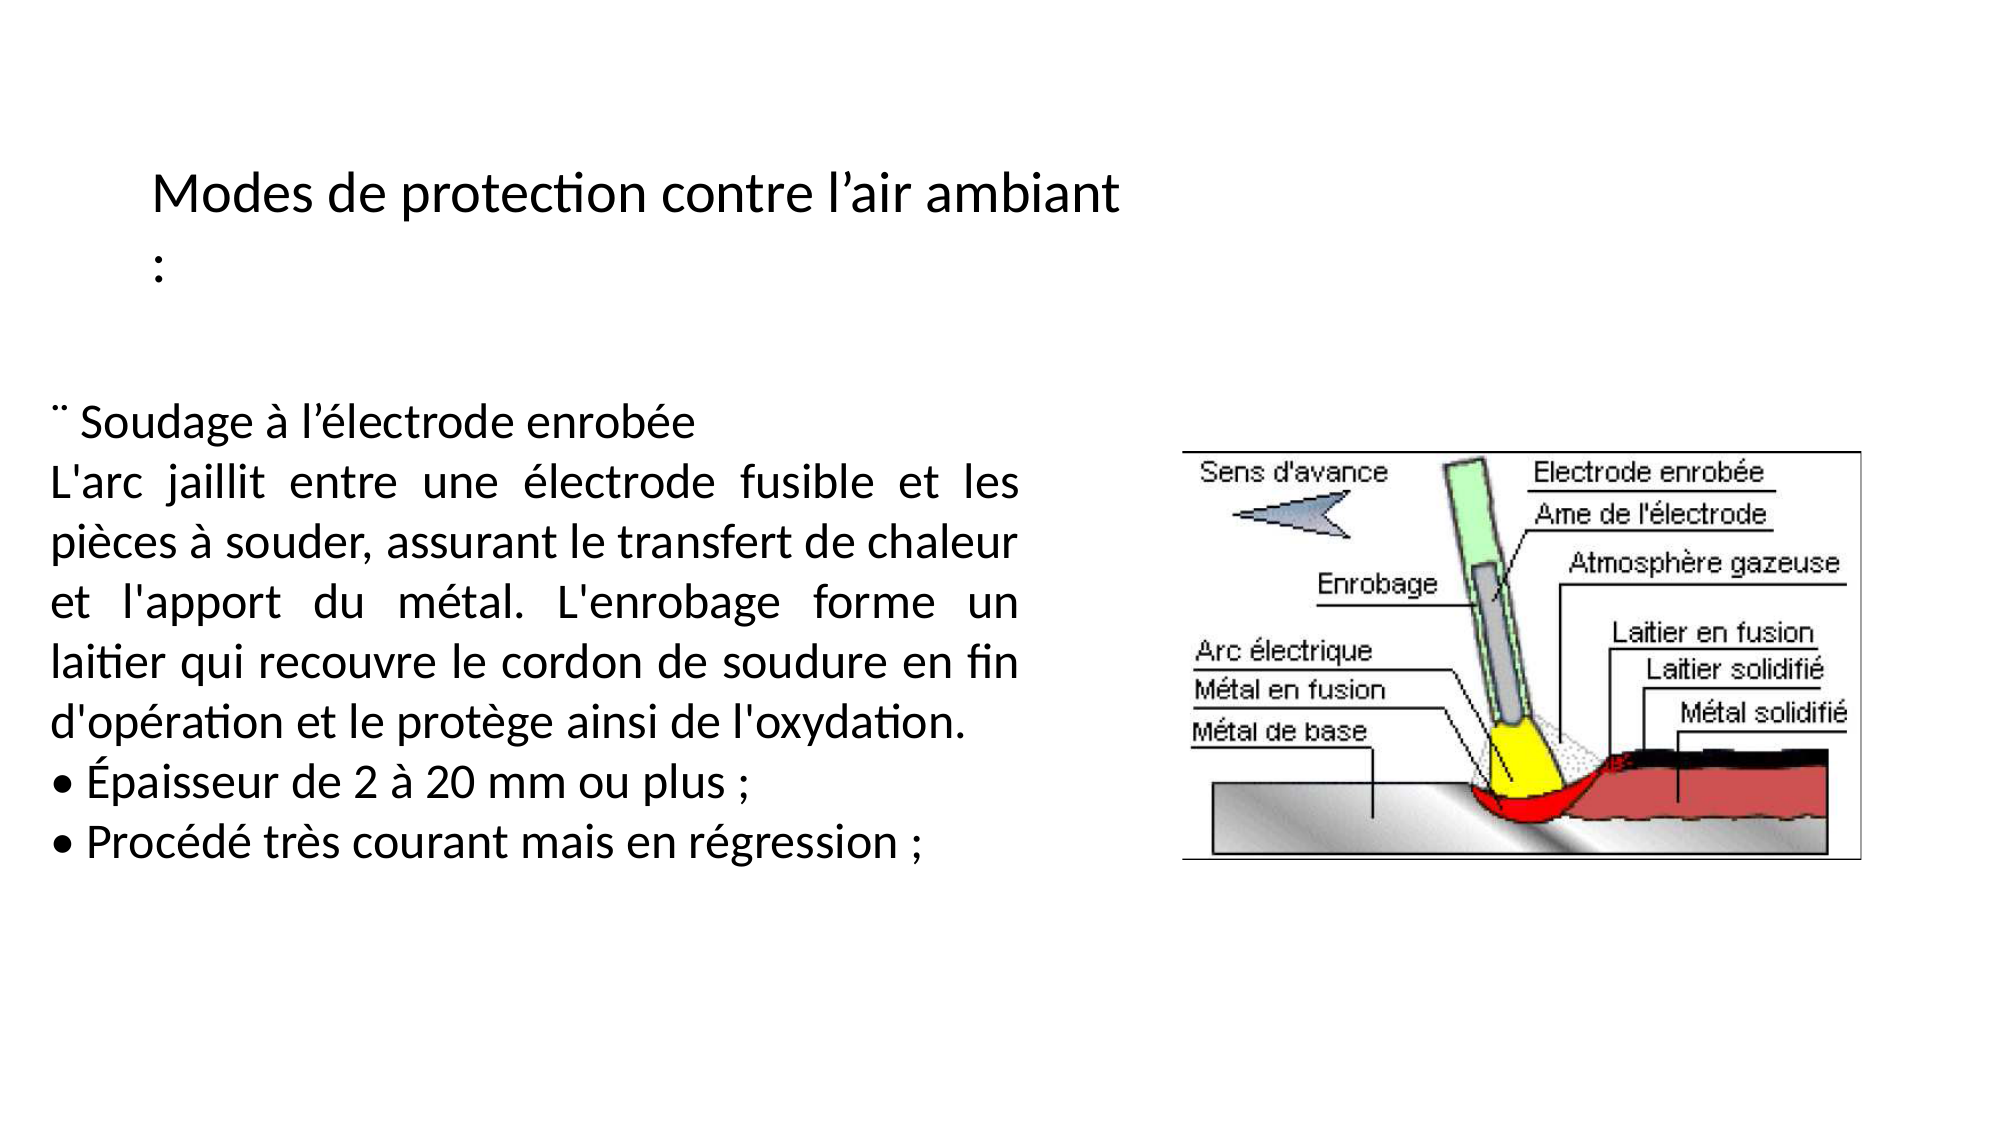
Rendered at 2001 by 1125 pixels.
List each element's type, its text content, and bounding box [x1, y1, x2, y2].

text_box Modes de protection contre l’air ambiant : [136, 146, 1137, 302]
text_box ¨ Soudage à l’électrode enrobée L'arc jaillit entre une électrode fusible et les pièces à souder, assurant le transfert de chaleur et l'apport du métal. L'enrobage forme un laitier qui recouvre le cordon de soudure en fin d'opération et le protège ainsi de l'oxydation. • Épaisseur de 2 à 20 mm ou plus ; • Procédé très courant mais en régression ; [35, 380, 1036, 876]
picture [1182, 451, 1862, 860]
